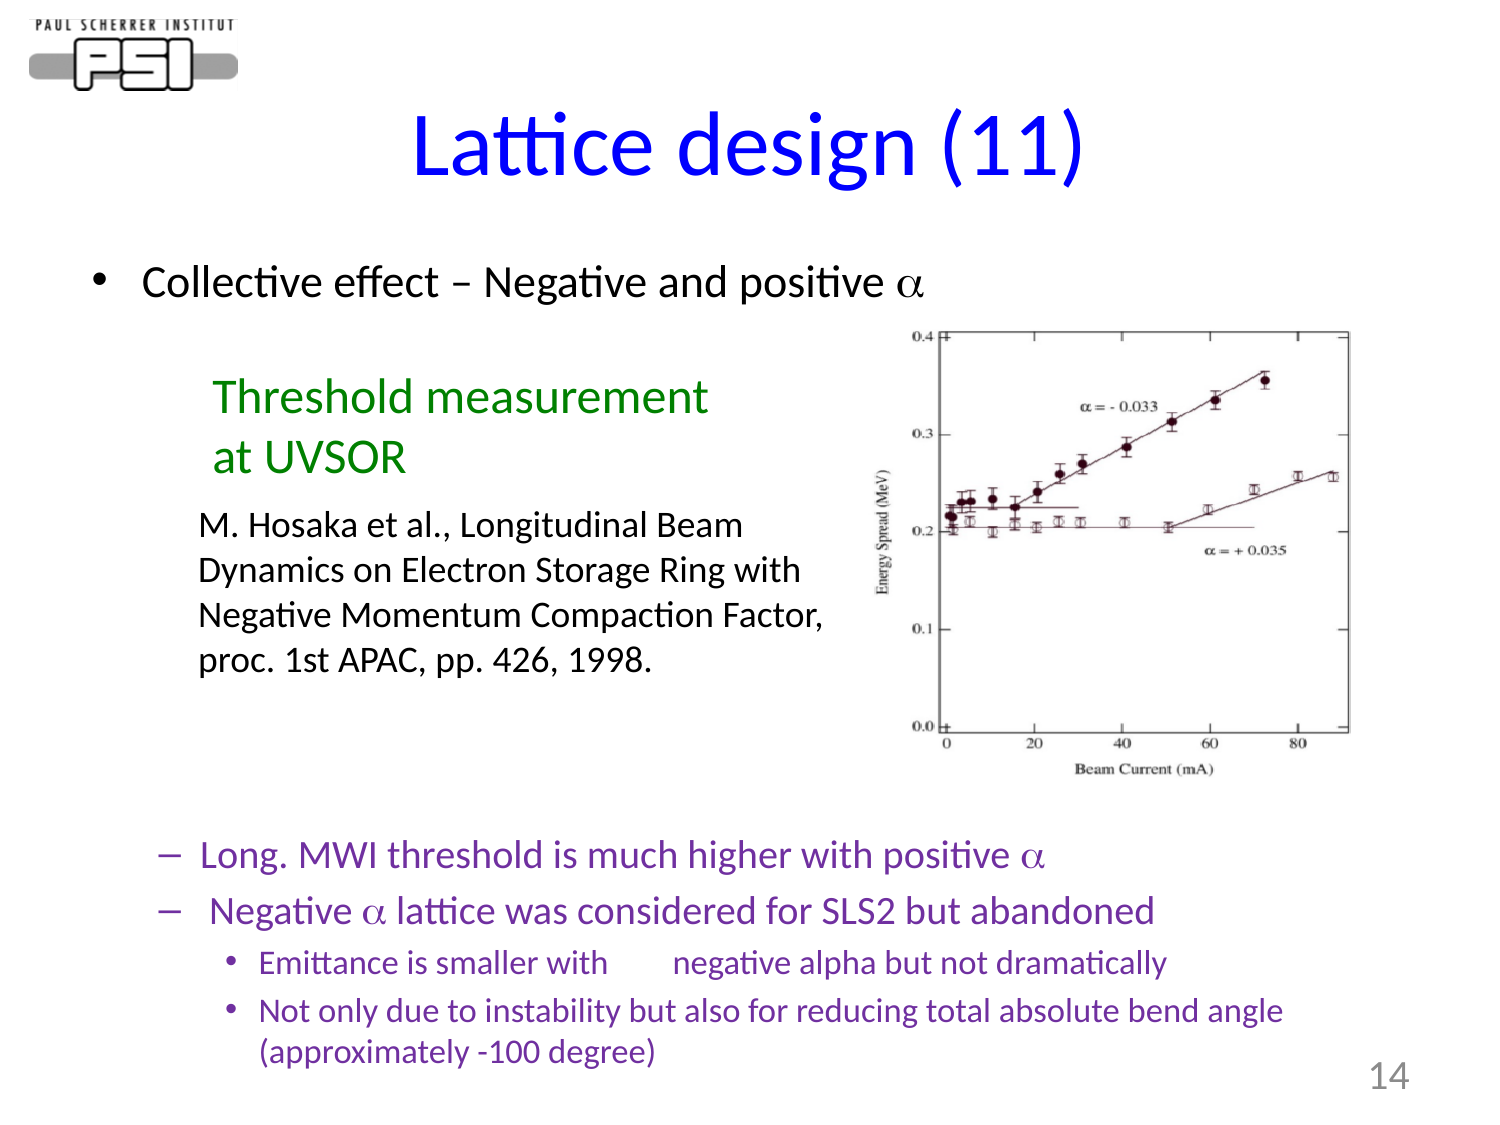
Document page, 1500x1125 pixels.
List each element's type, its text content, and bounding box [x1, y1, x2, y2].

title Lattice design (11) [75, 45, 1425, 233]
text_box Threshold measurement at UVSOR [197, 356, 736, 491]
slide_number 14 [1074, 1042, 1425, 1103]
text_box M. Hosaka et al., Longitudinal Beam Dynamics on Electron Storage Ring with Negative Momentum Compaction Factor, proc. 1st APAC, pp. 426, 1998. [183, 492, 851, 688]
picture [29, 19, 239, 92]
picture [856, 321, 1377, 781]
list Collective effect – Negative and positive a Long. MWI threshold is much higher with positive a Negative a lattice was considered for SLS2 but abandoned Emittance is smaller with negative alpha but not dramatically Not only due to instability but also for reducing total absolute bend angle (approximately -100 degree) [76, 243, 1427, 1083]
